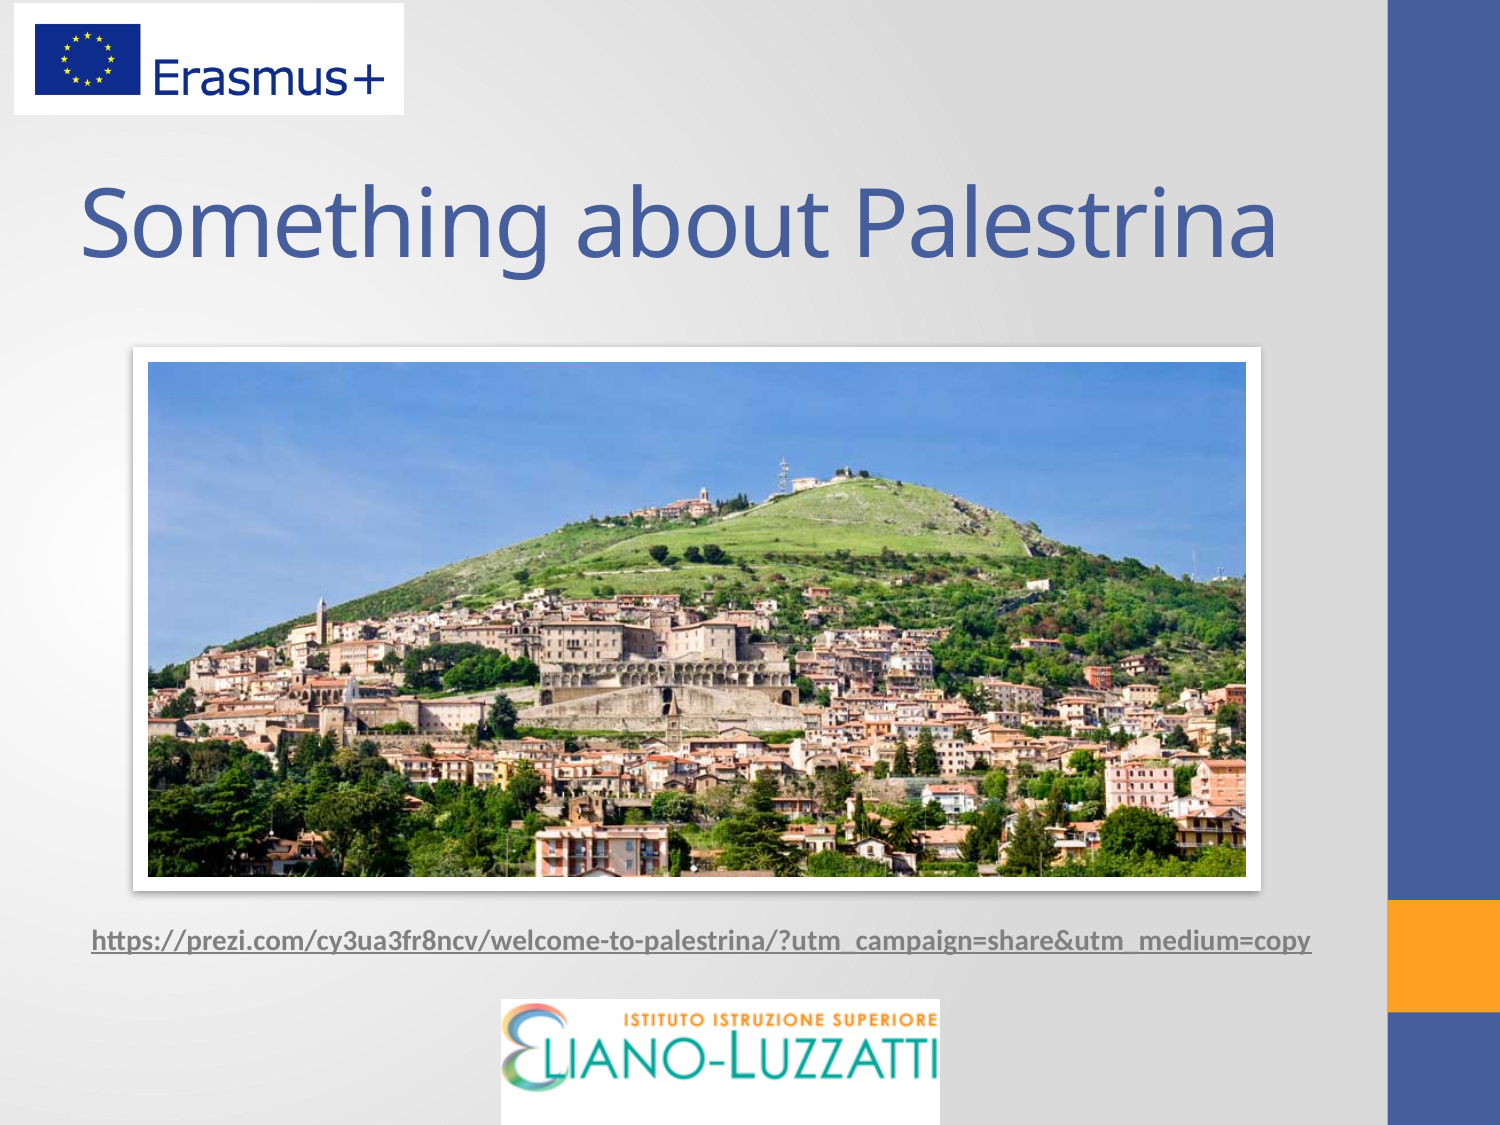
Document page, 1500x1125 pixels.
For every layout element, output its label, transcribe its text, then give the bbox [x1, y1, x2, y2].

picture [146, 361, 1247, 878]
text_box https://prezi.com/cy3ua3fr8ncv/welcome-to-palestrina/?utm_campaign=share&utm_medium=copy [76, 913, 1353, 964]
picture [501, 999, 940, 1125]
title Something about Palestrina [29, 125, 1331, 313]
picture [13, 3, 405, 116]
